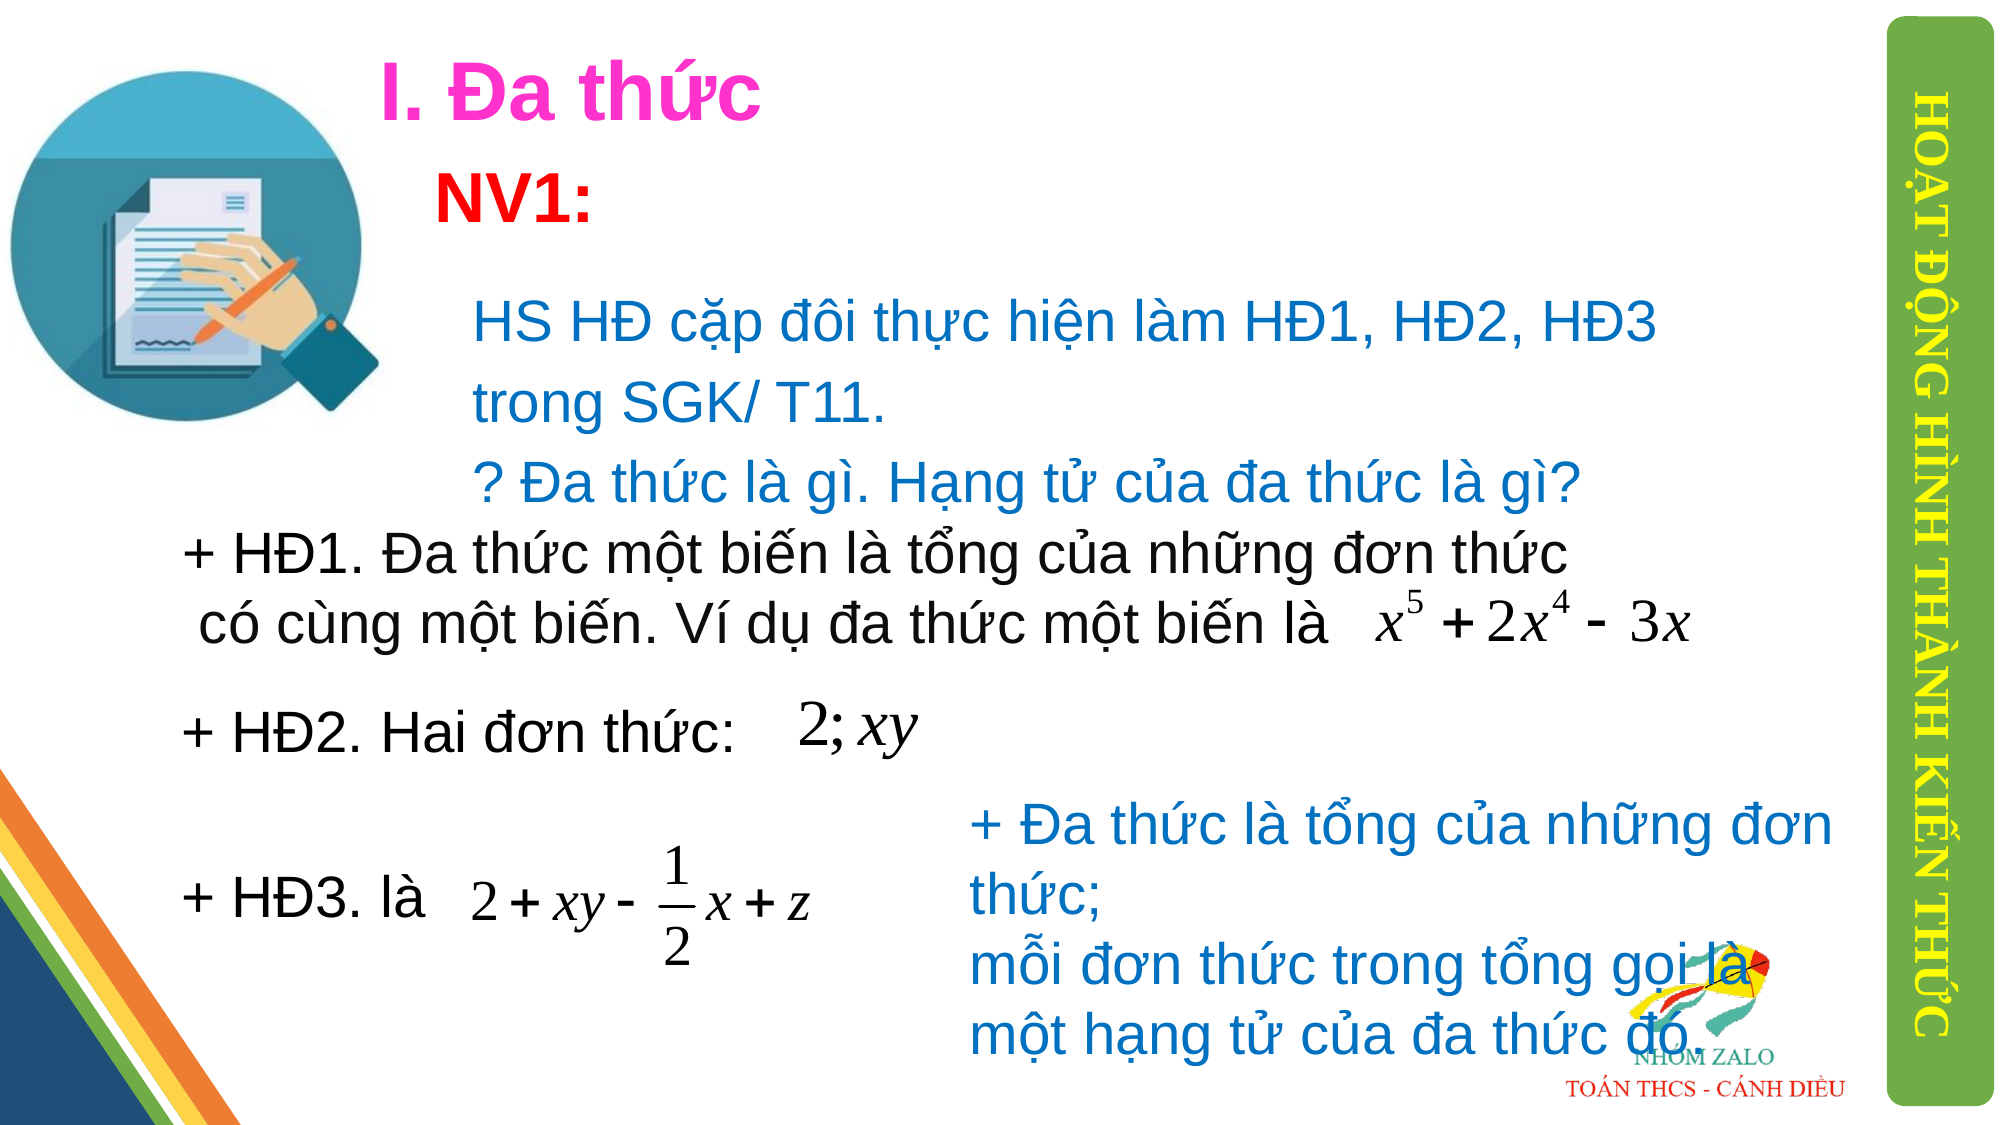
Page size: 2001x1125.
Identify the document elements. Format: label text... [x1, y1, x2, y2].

picture [0, 66, 391, 428]
text_box + Đa thức là tổng của những đơn thức; mỗi đơn thức trong tổng gọi là một hạng tử của đa thức đó. [954, 778, 1875, 1074]
text_box + HĐ2. Hai đơn thức: [150, 686, 769, 772]
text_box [0, 790, 342, 1125]
text_box HS HĐ cặp đôi thực hiện làm HĐ1, HĐ2, HĐ3 trong SGK/ T11. ? Đa thức là gì. Hạng tử của đa thức là gì? [457, 265, 1690, 522]
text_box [786, 685, 934, 774]
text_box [1363, 574, 1703, 657]
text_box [461, 829, 826, 979]
picture [1543, 892, 1887, 1125]
text_box + HĐ3. là [342, 851, 458, 937]
text_box I. Đa thức [364, 29, 1848, 145]
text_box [1375, 527, 2000, 636]
text_box NV1: [419, 144, 1332, 244]
text_box + HĐ1. Đa thức một biến là tổng của những đơn thức có cùng một biến. Ví dụ đa thức một biến là [167, 508, 1605, 663]
